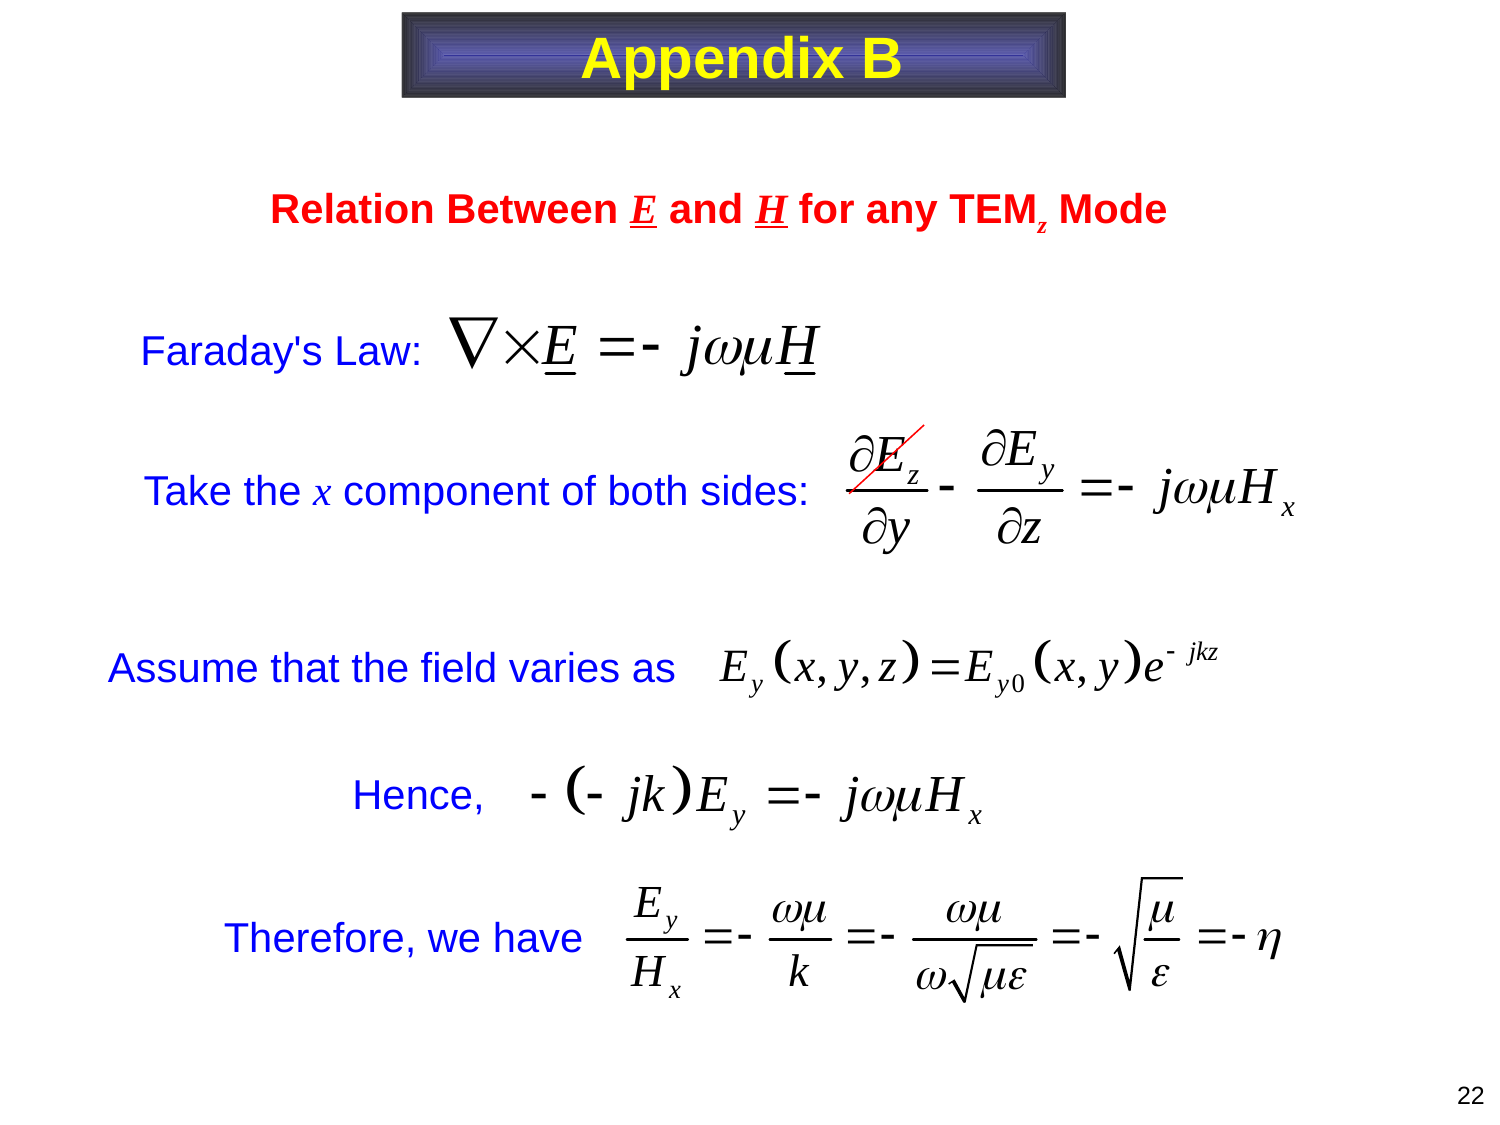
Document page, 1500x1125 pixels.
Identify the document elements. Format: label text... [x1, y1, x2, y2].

text_box Therefore, we have [209, 903, 599, 969]
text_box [441, 311, 834, 389]
text_box Assume that the field varies as [93, 633, 692, 698]
text_box Appendix B [401, 12, 1066, 98]
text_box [837, 416, 1305, 565]
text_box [618, 866, 1293, 1013]
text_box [522, 754, 993, 842]
text_box Faraday's Law: [125, 316, 436, 382]
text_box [711, 630, 1227, 709]
text_box Hence, [337, 760, 500, 825]
text_box Relation Between E and H for any TEMz Mode [255, 174, 1183, 246]
text_box Take the x component of both sides: [128, 456, 825, 522]
slide_number 22 [1149, 1065, 1500, 1125]
